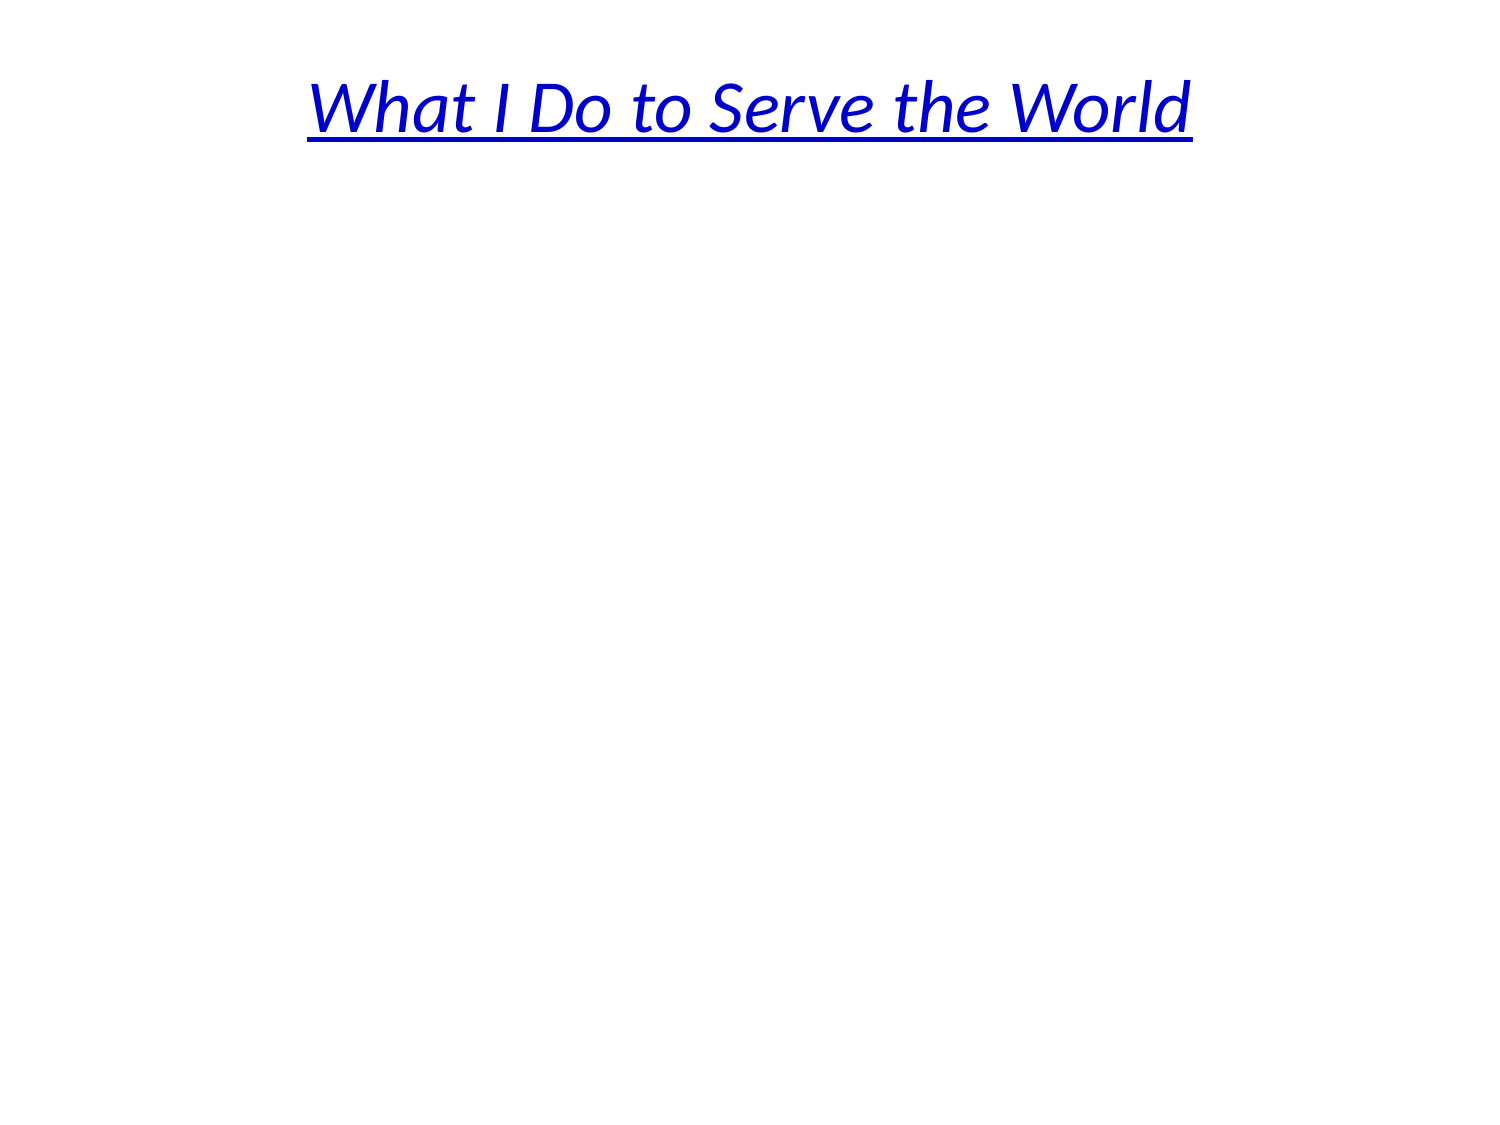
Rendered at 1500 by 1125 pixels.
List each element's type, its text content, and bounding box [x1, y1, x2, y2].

title What I Do to Serve the World [0, 0, 1500, 275]
